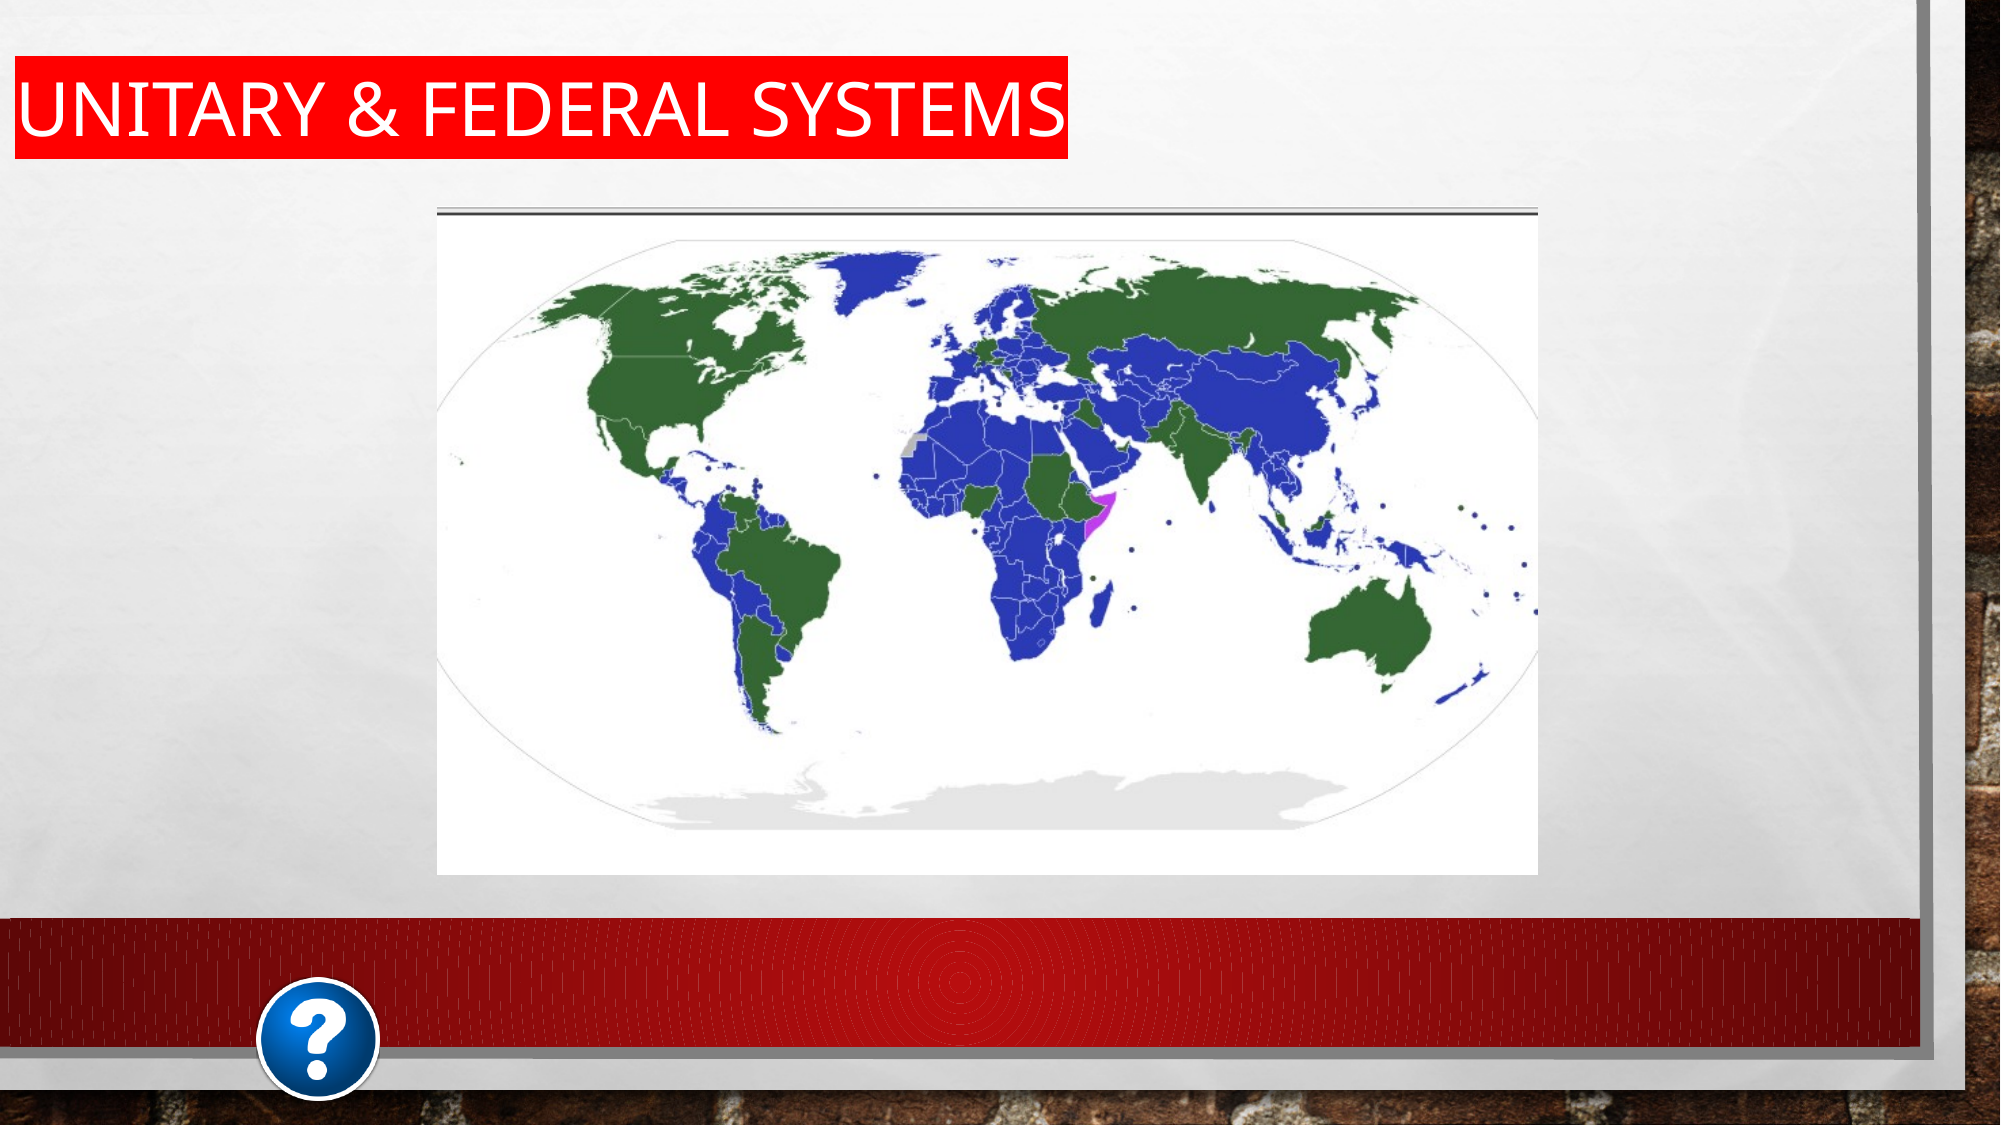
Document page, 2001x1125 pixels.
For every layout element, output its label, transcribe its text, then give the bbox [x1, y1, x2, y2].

picture [0, 0, 2000, 1125]
title Unitary & Federal Systems [0, 18, 1841, 207]
picture [437, 206, 1538, 875]
